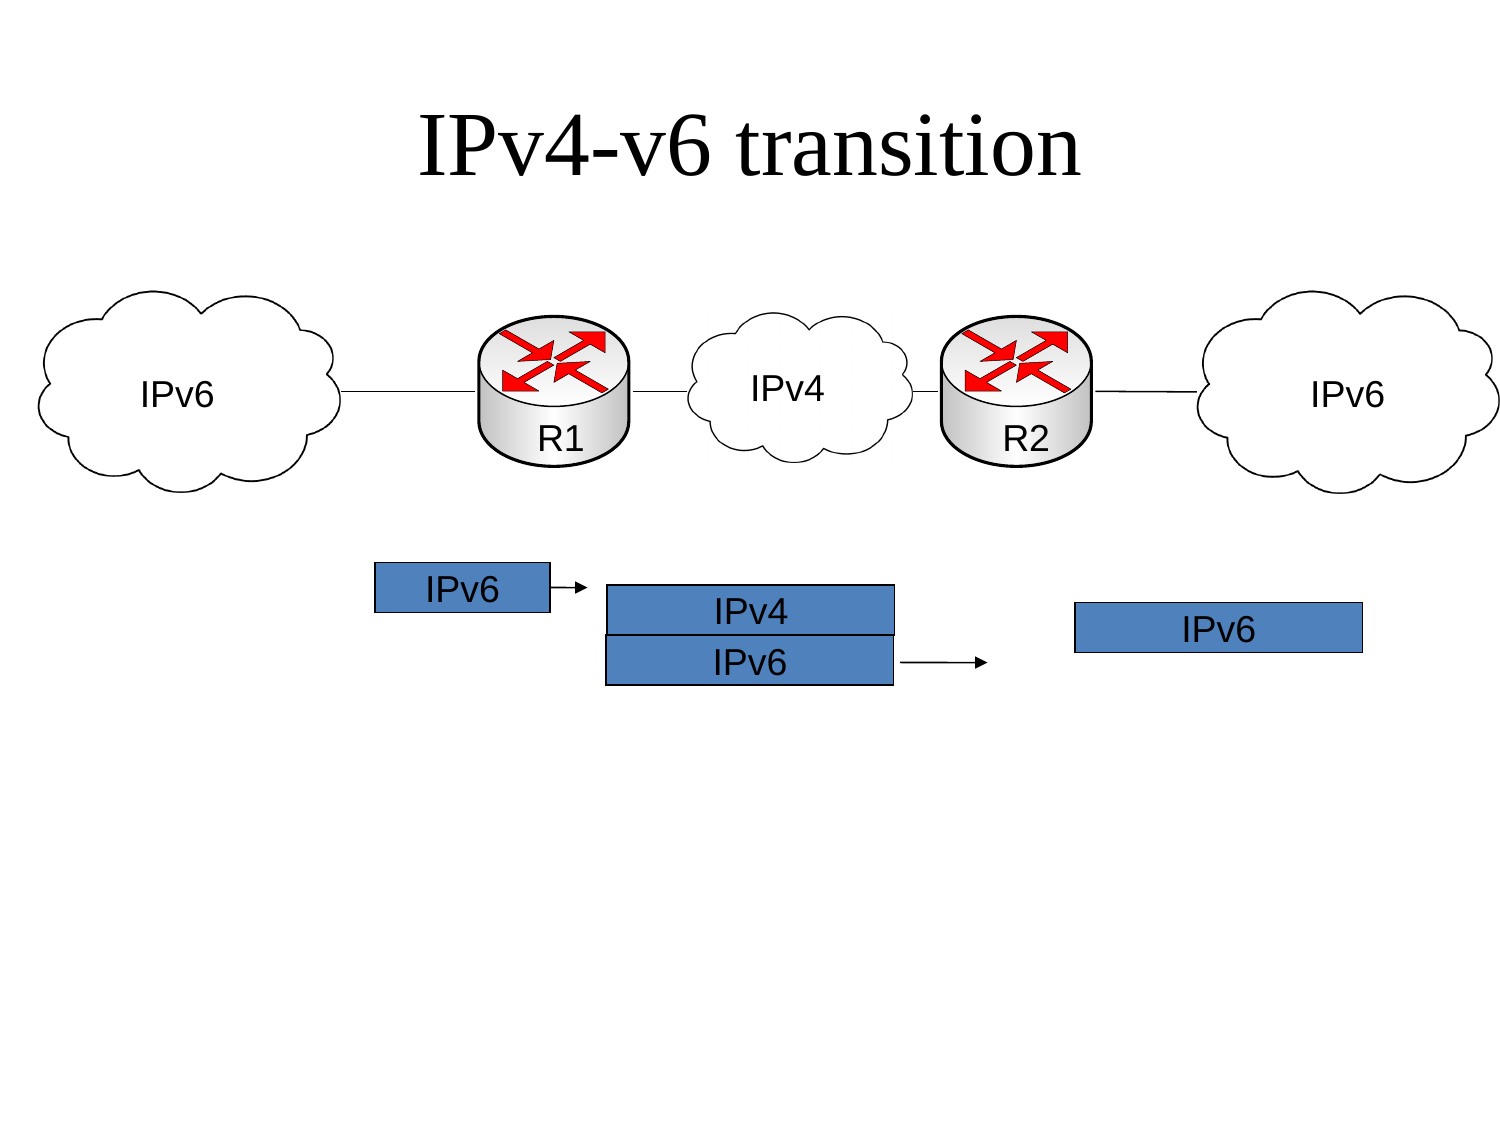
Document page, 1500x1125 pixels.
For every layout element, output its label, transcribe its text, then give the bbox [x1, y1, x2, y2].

text_box [549, 581, 588, 594]
text_box IPv6 [375, 562, 550, 613]
picture [687, 312, 913, 463]
title IPv4-v6 transition [74, 44, 1426, 233]
text_box IPv6 [606, 634, 894, 685]
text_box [937, 312, 1096, 471]
picture [37, 289, 341, 493]
picture [1196, 290, 1500, 494]
text_box IPv6 [1074, 602, 1363, 653]
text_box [474, 312, 633, 471]
text_box [899, 656, 988, 669]
text_box IPv4 [607, 584, 895, 635]
